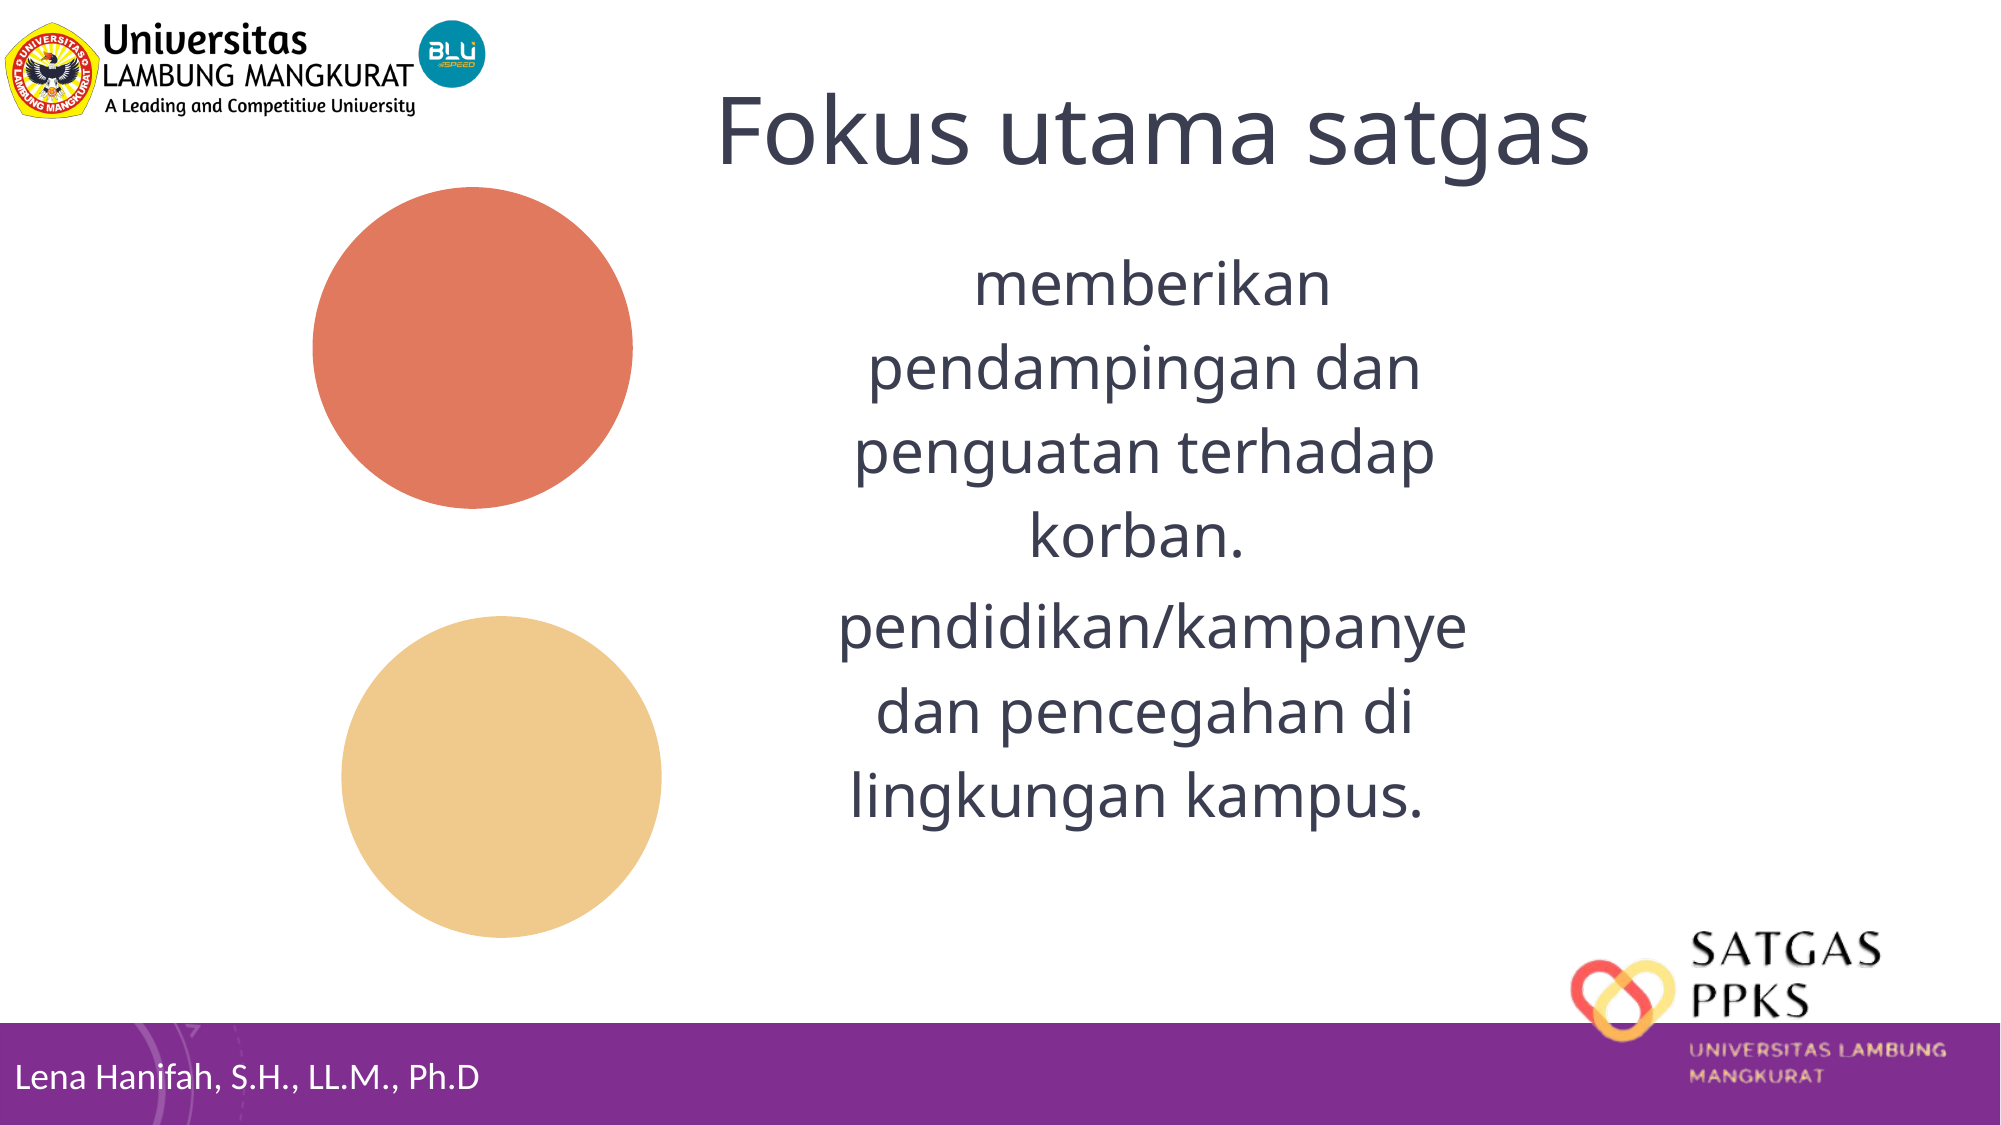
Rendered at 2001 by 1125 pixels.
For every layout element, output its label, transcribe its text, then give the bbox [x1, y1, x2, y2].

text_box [340, 615, 663, 939]
text_box pendidikan/kampanye dan pencegahan di lingkungan kampus. [762, 576, 1528, 830]
text_box Fokus utama satgas [714, 52, 1930, 184]
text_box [311, 186, 634, 510]
picture [0, 0, 2000, 1125]
text_box memberikan pendampingan dan penguatan terhadap korban. [762, 232, 1528, 570]
